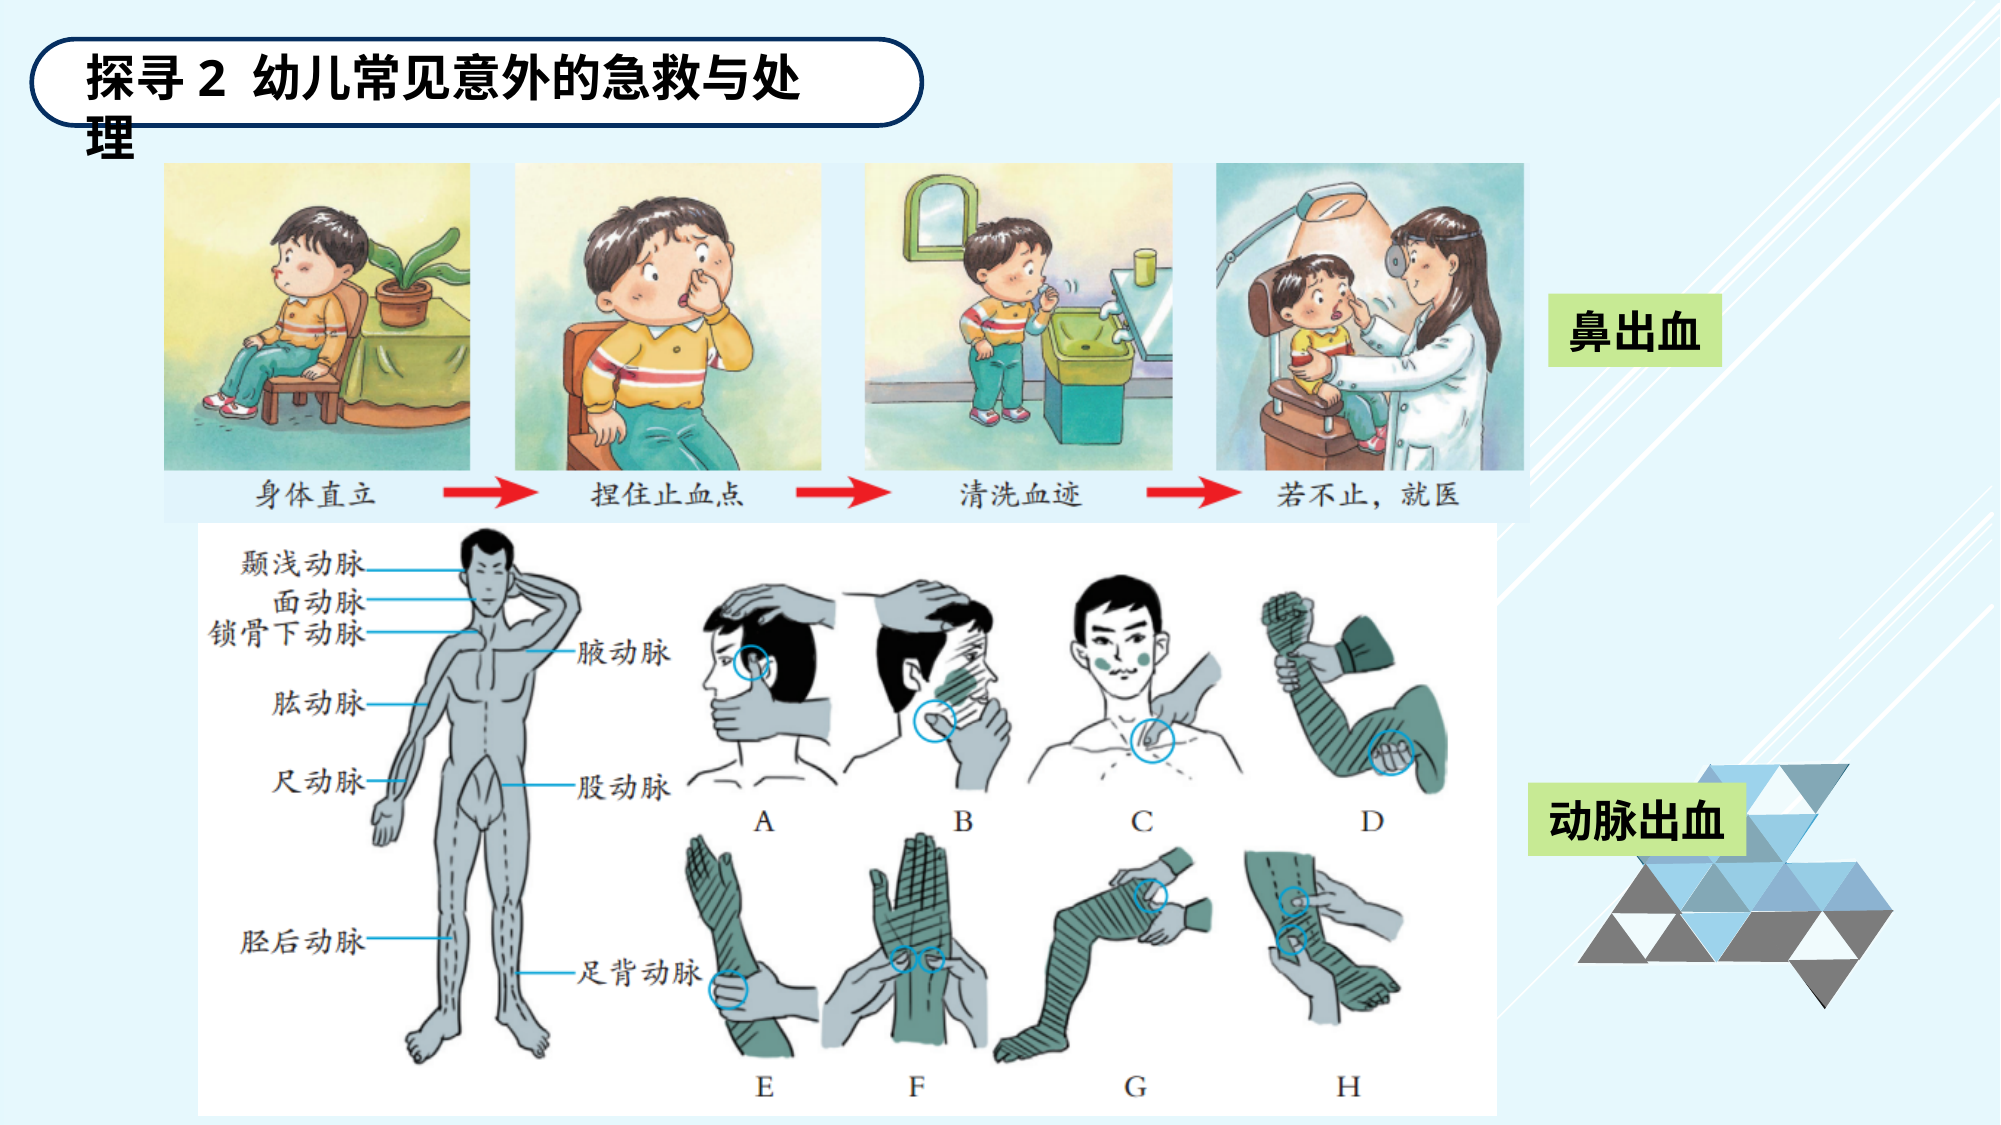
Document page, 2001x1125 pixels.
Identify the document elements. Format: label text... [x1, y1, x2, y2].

text_box 鼻出血 [1548, 293, 1723, 367]
text_box 动脉出血 [1528, 782, 1747, 856]
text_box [31, 38, 923, 126]
picture [164, 163, 1530, 1117]
